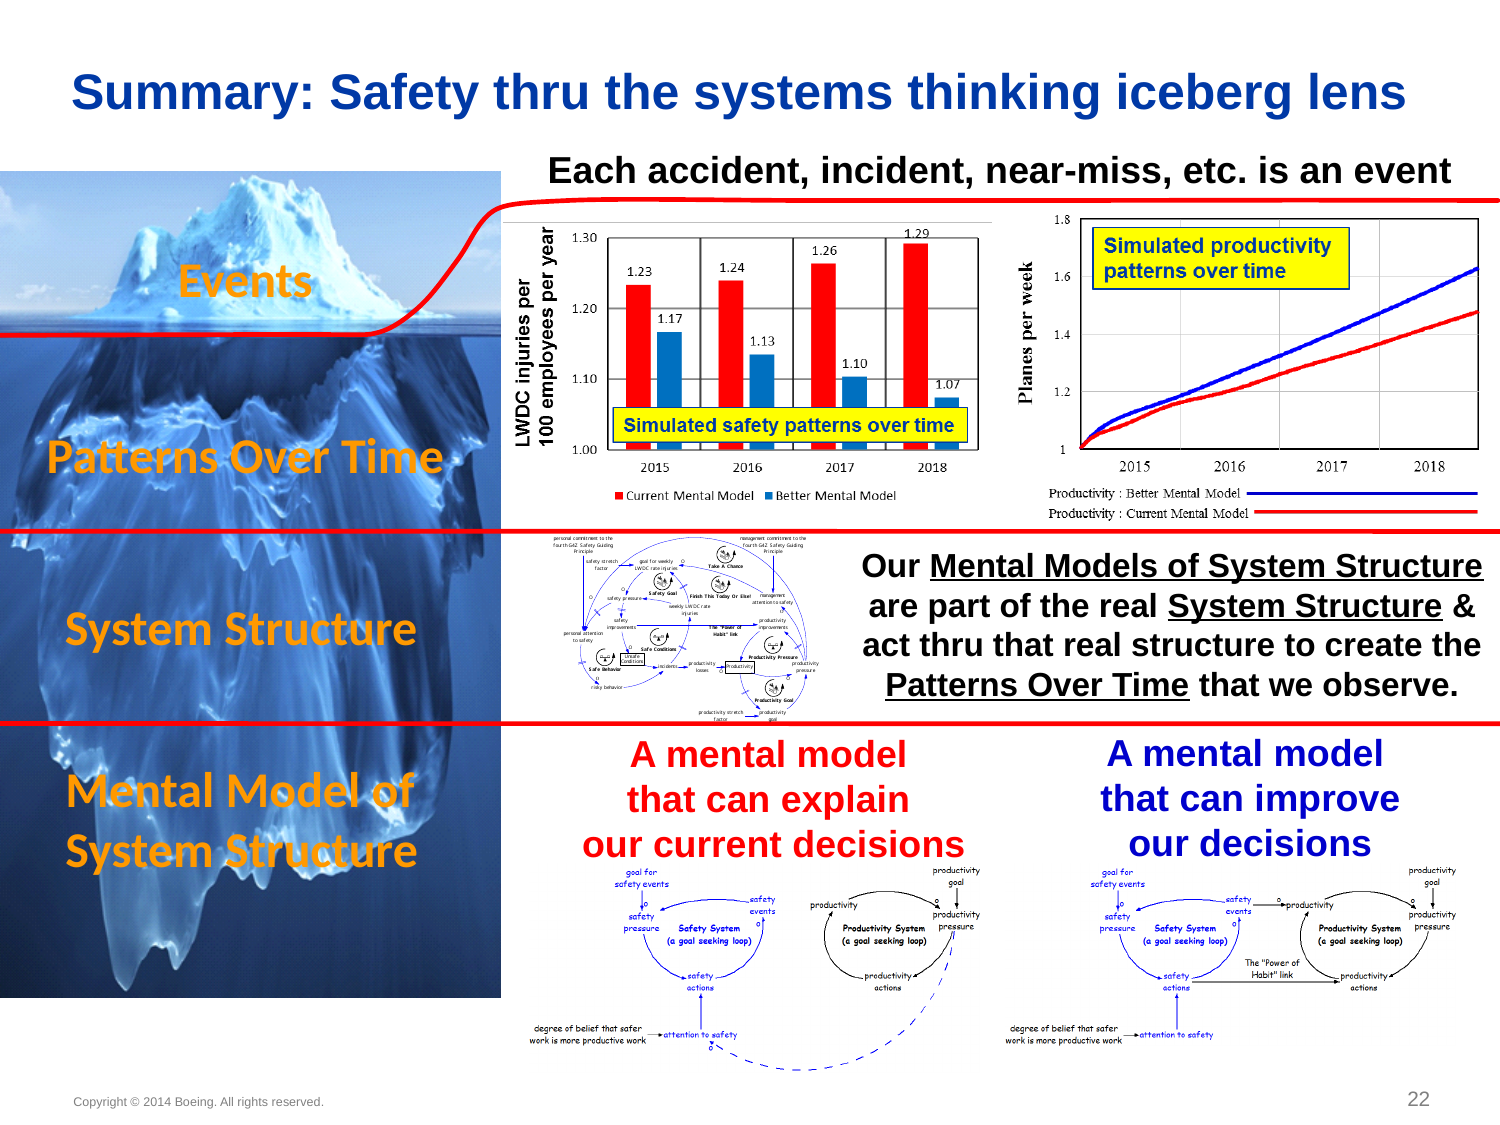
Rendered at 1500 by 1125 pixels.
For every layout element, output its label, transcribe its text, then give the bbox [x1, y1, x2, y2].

picture [1005, 862, 1457, 1046]
text_box Our Mental Models of System Structure are part of the real System Structure & act thru that real structure to create the Patterns Over Time that we observe. [844, 538, 1500, 711]
title Summary: Safety thru the systems thinking iceberg lens [70, 58, 1426, 121]
text_box Each accident, incident, near-miss, etc. is an event [502, 138, 1497, 199]
picture [529, 862, 980, 1073]
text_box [0, 171, 501, 530]
picture [551, 535, 821, 724]
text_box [0, 731, 501, 999]
slide_number 22 [1139, 1071, 1432, 1113]
picture [503, 214, 992, 516]
text_box [504, 199, 1499, 246]
text_box A mental model that can explain our current decisions [567, 733, 981, 863]
text_box A mental model that can improve our decisions [1080, 733, 1421, 861]
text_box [0, 540, 501, 723]
picture [1005, 206, 1480, 529]
